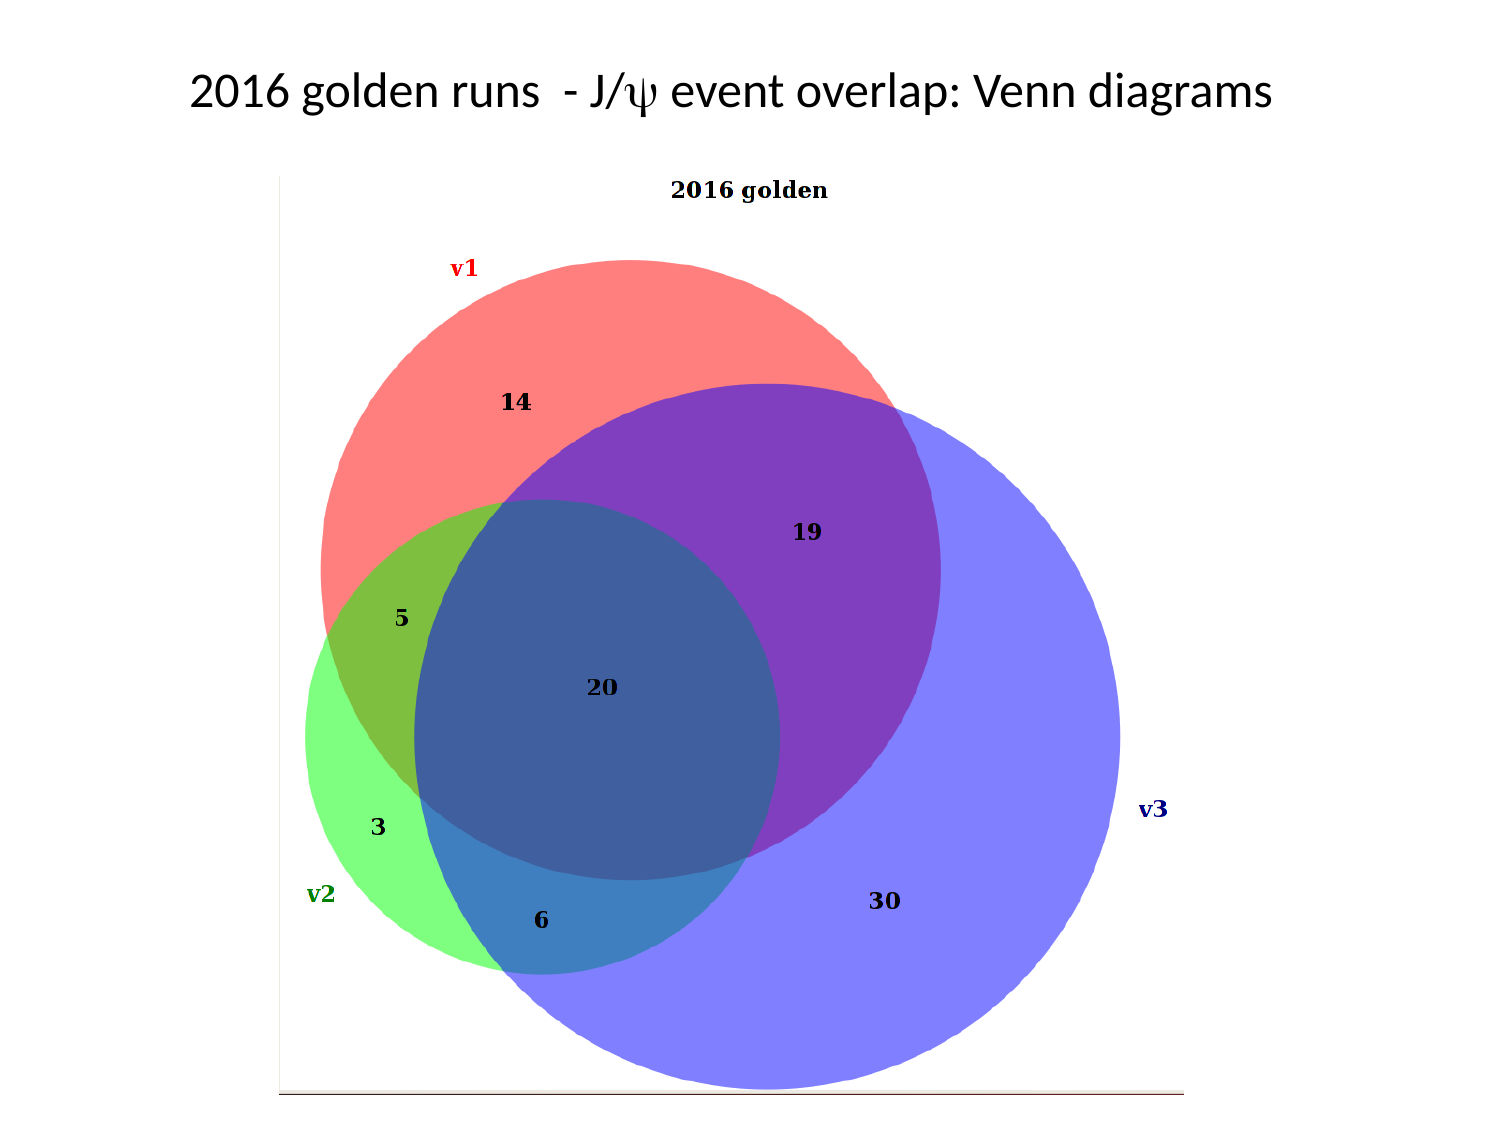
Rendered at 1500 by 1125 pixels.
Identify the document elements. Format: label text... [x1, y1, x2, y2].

text_box 2016 golden runs - J/y event overlap: Venn diagrams [62, 49, 1400, 125]
picture [278, 176, 1184, 1095]
